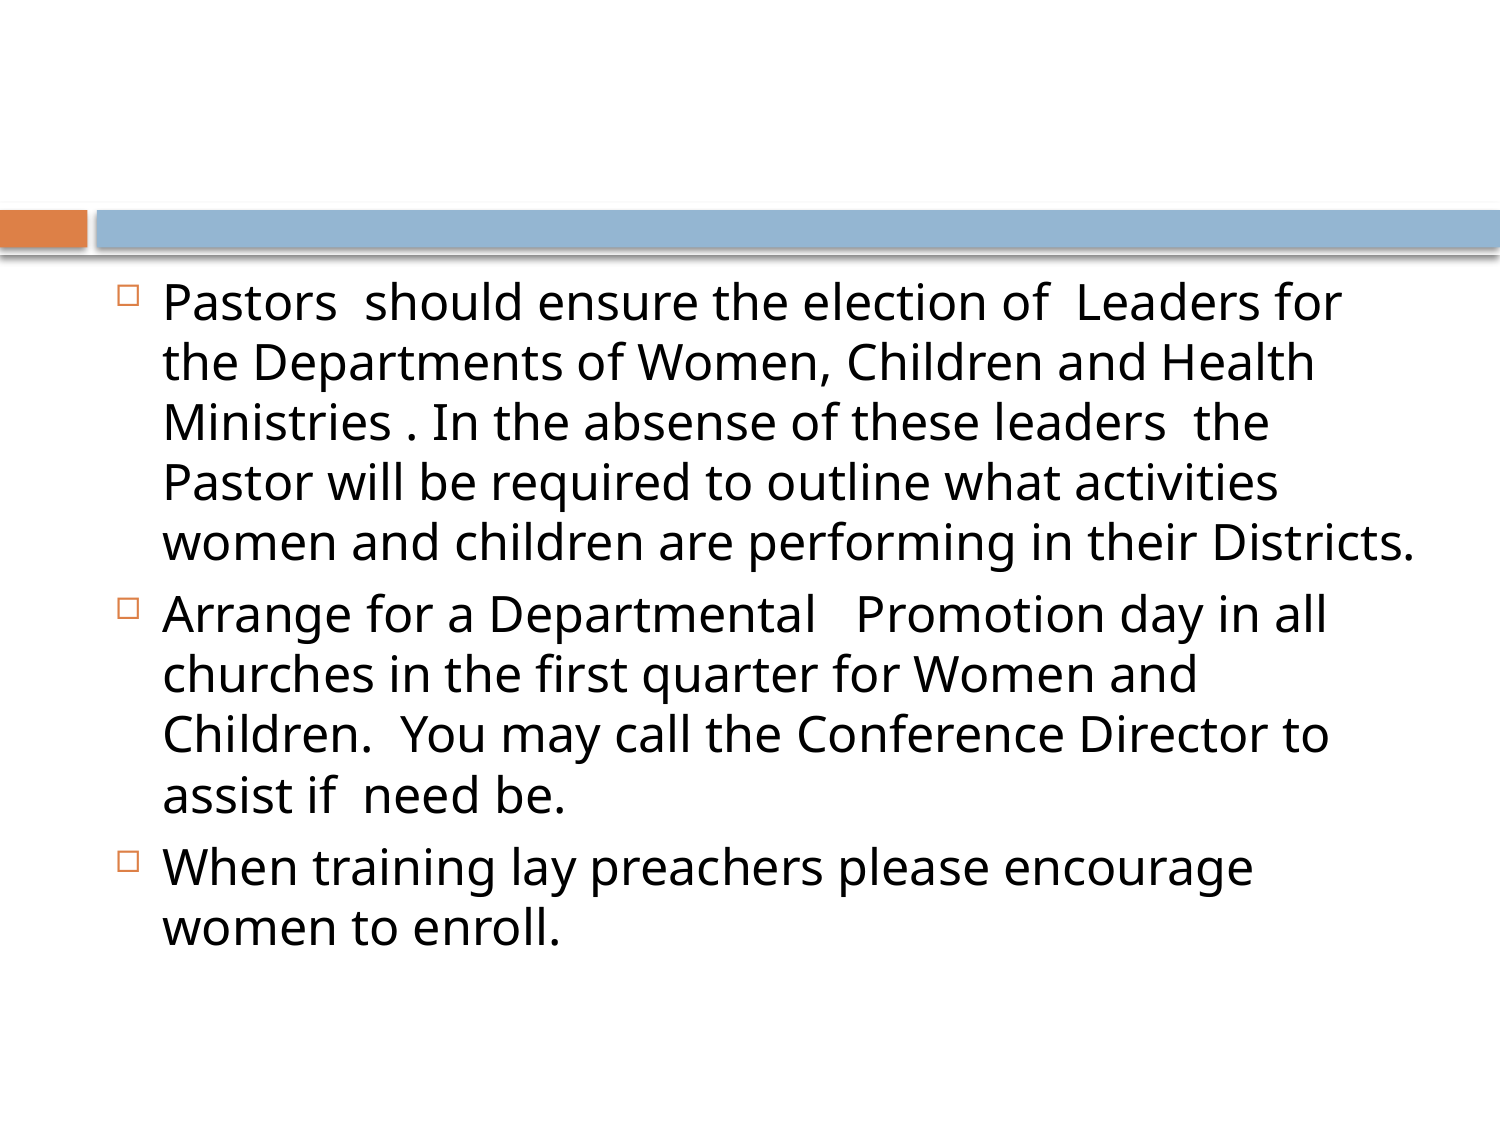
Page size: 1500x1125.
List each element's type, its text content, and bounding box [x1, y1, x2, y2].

list Pastors should ensure the election of Leaders for the Departments of Women, Children and Health Ministries . In the absense of these leaders the Pastor will be required to outline what activities women and children are performing in their Districts. Arrange for a Departmental Promotion day in all churches in the first quarter for Women and Children. You may call the Conference Director to assist if need be. When training lay preachers please encourage women to enroll. [100, 262, 1438, 1000]
